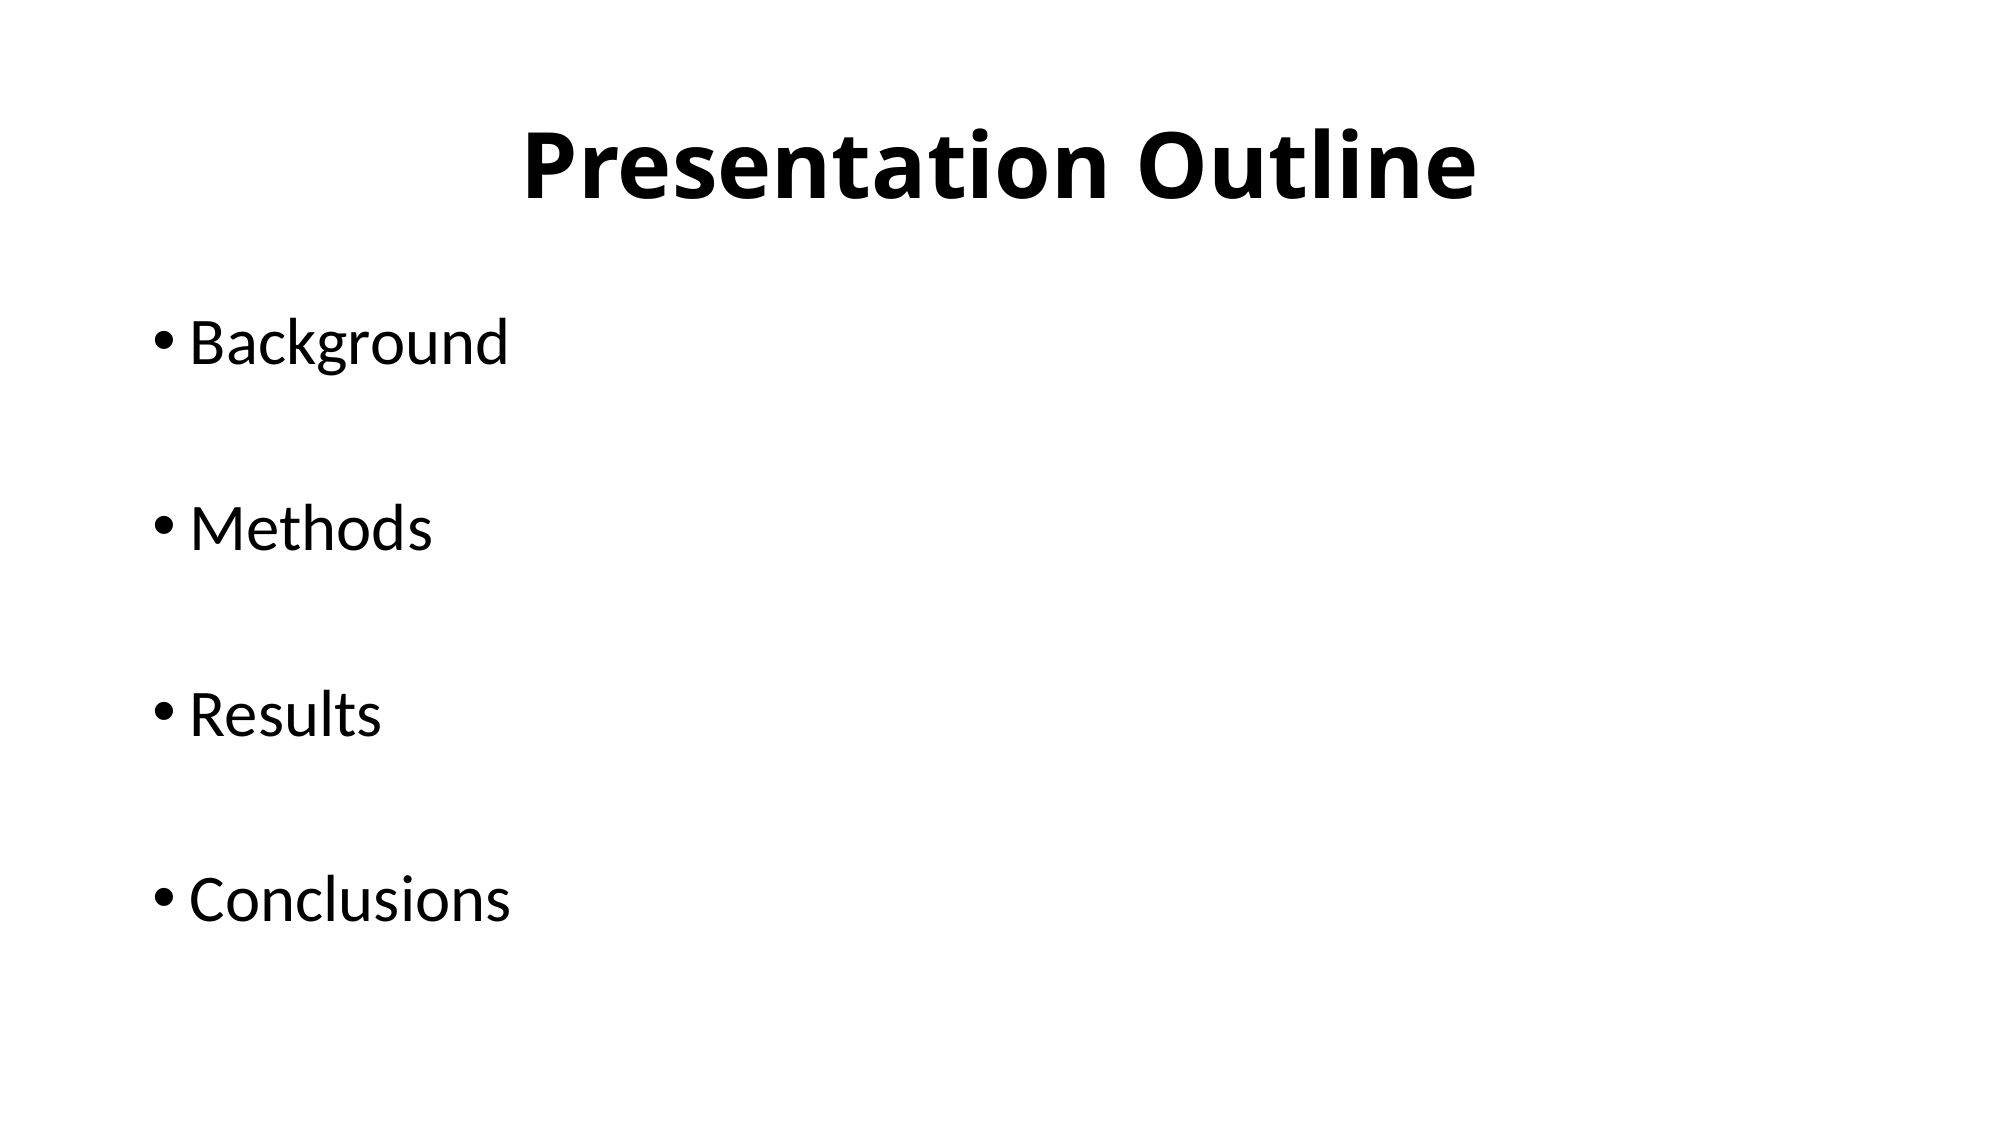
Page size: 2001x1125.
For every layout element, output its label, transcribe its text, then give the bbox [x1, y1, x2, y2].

list Background Methods Results Conclusions [137, 299, 1863, 1014]
title Presentation Outline [137, 59, 1863, 278]
